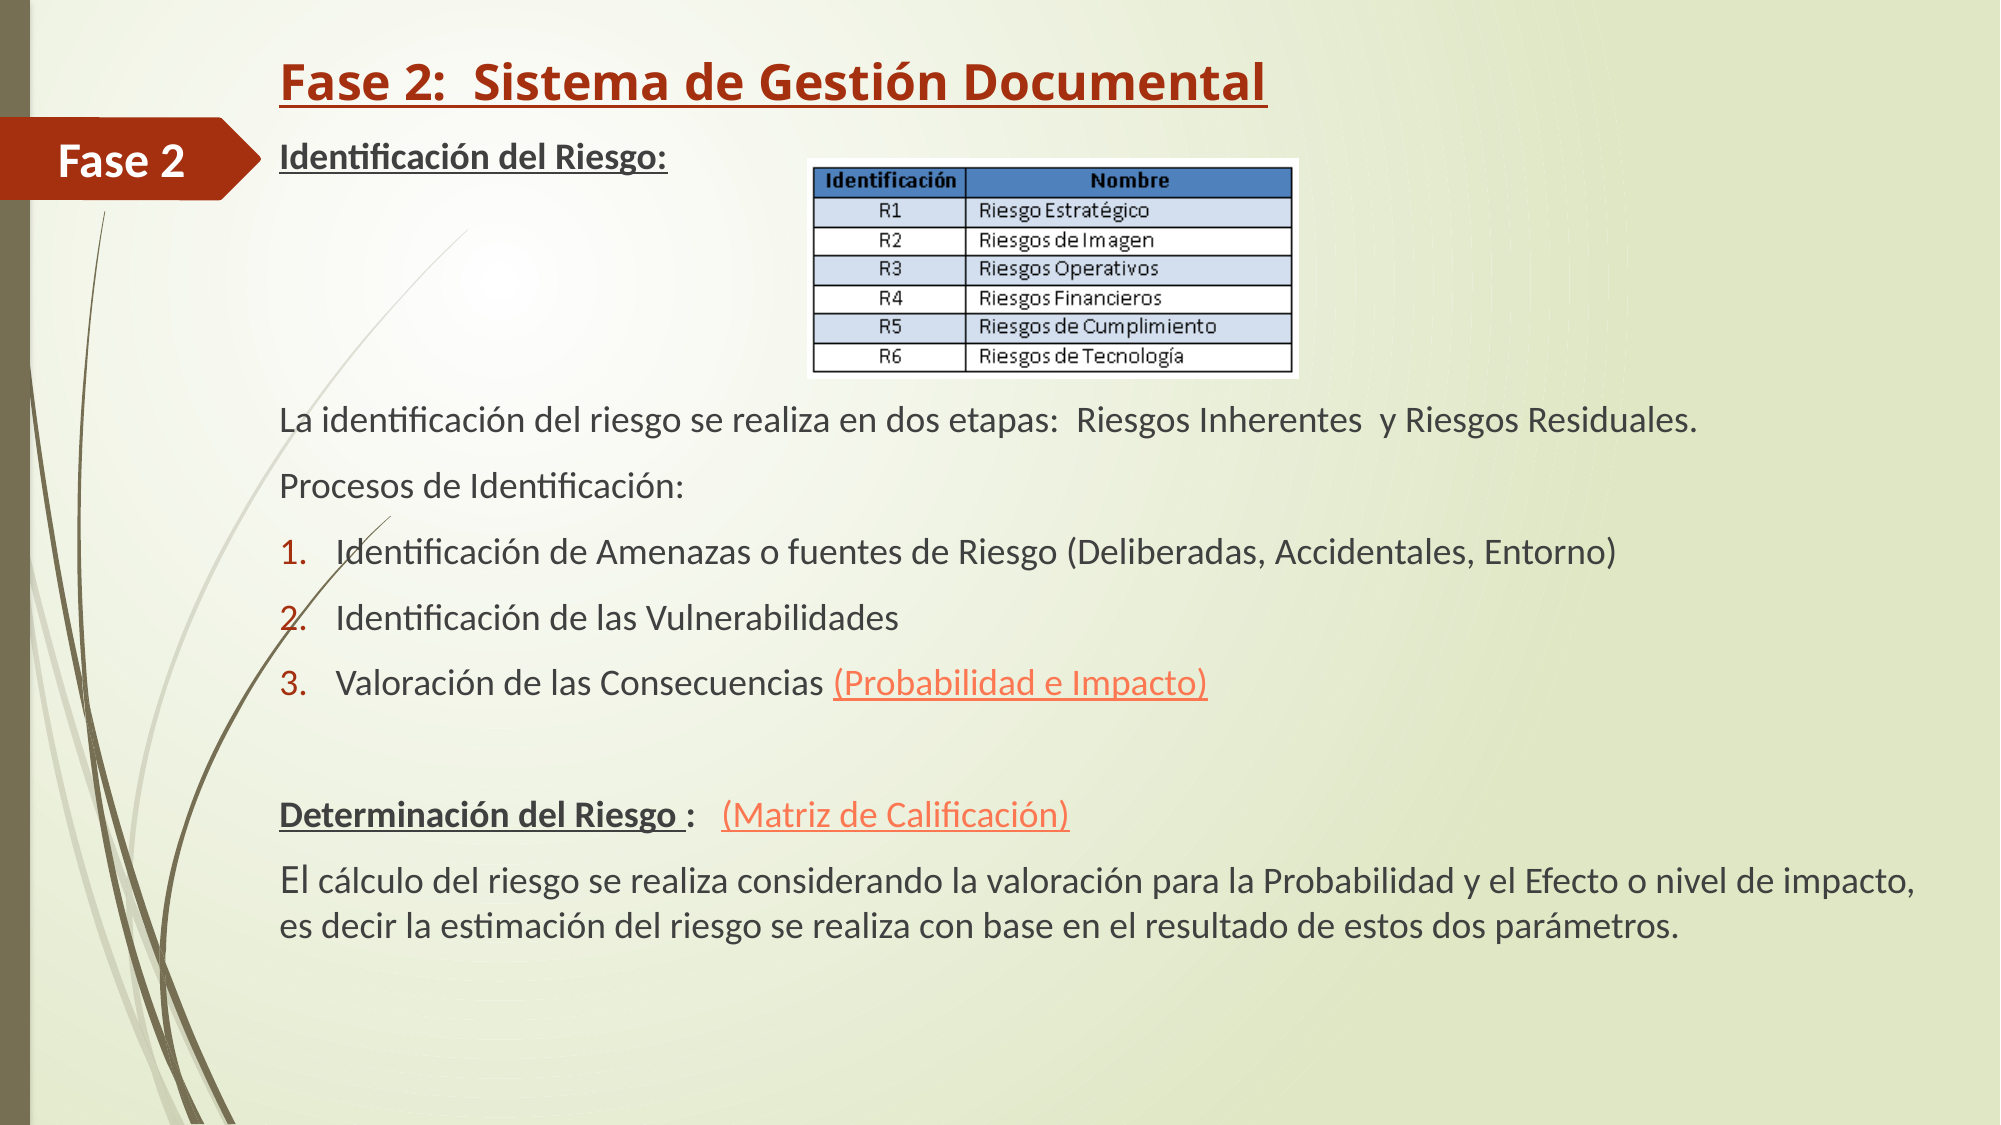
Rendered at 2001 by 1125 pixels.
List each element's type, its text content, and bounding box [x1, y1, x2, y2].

list Fase 2: Sistema de Gestión Documental Identificación del Riesgo: La identificación del riesgo se realiza en dos etapas: Riesgos Inherentes y Riesgos Residuales. Procesos de Identificación: Identificación de Amenazas o fuentes de Riesgo (Deliberadas, Accidentales, Entorno) Identificación de las Vulnerabilidades Valoración de las Consecuencias (Probabilidad e Impacto) Determinación del Riesgo : (Matriz de Calificación) El cálculo del riesgo se realiza considerando la valoración para la Probabilidad y el Efecto o nivel de impacto, es decir la estimación del riesgo se realiza con base en el resultado de estos dos parámetros. [264, 43, 1963, 1106]
title Fase 2 [43, 120, 224, 197]
picture [807, 158, 1299, 379]
